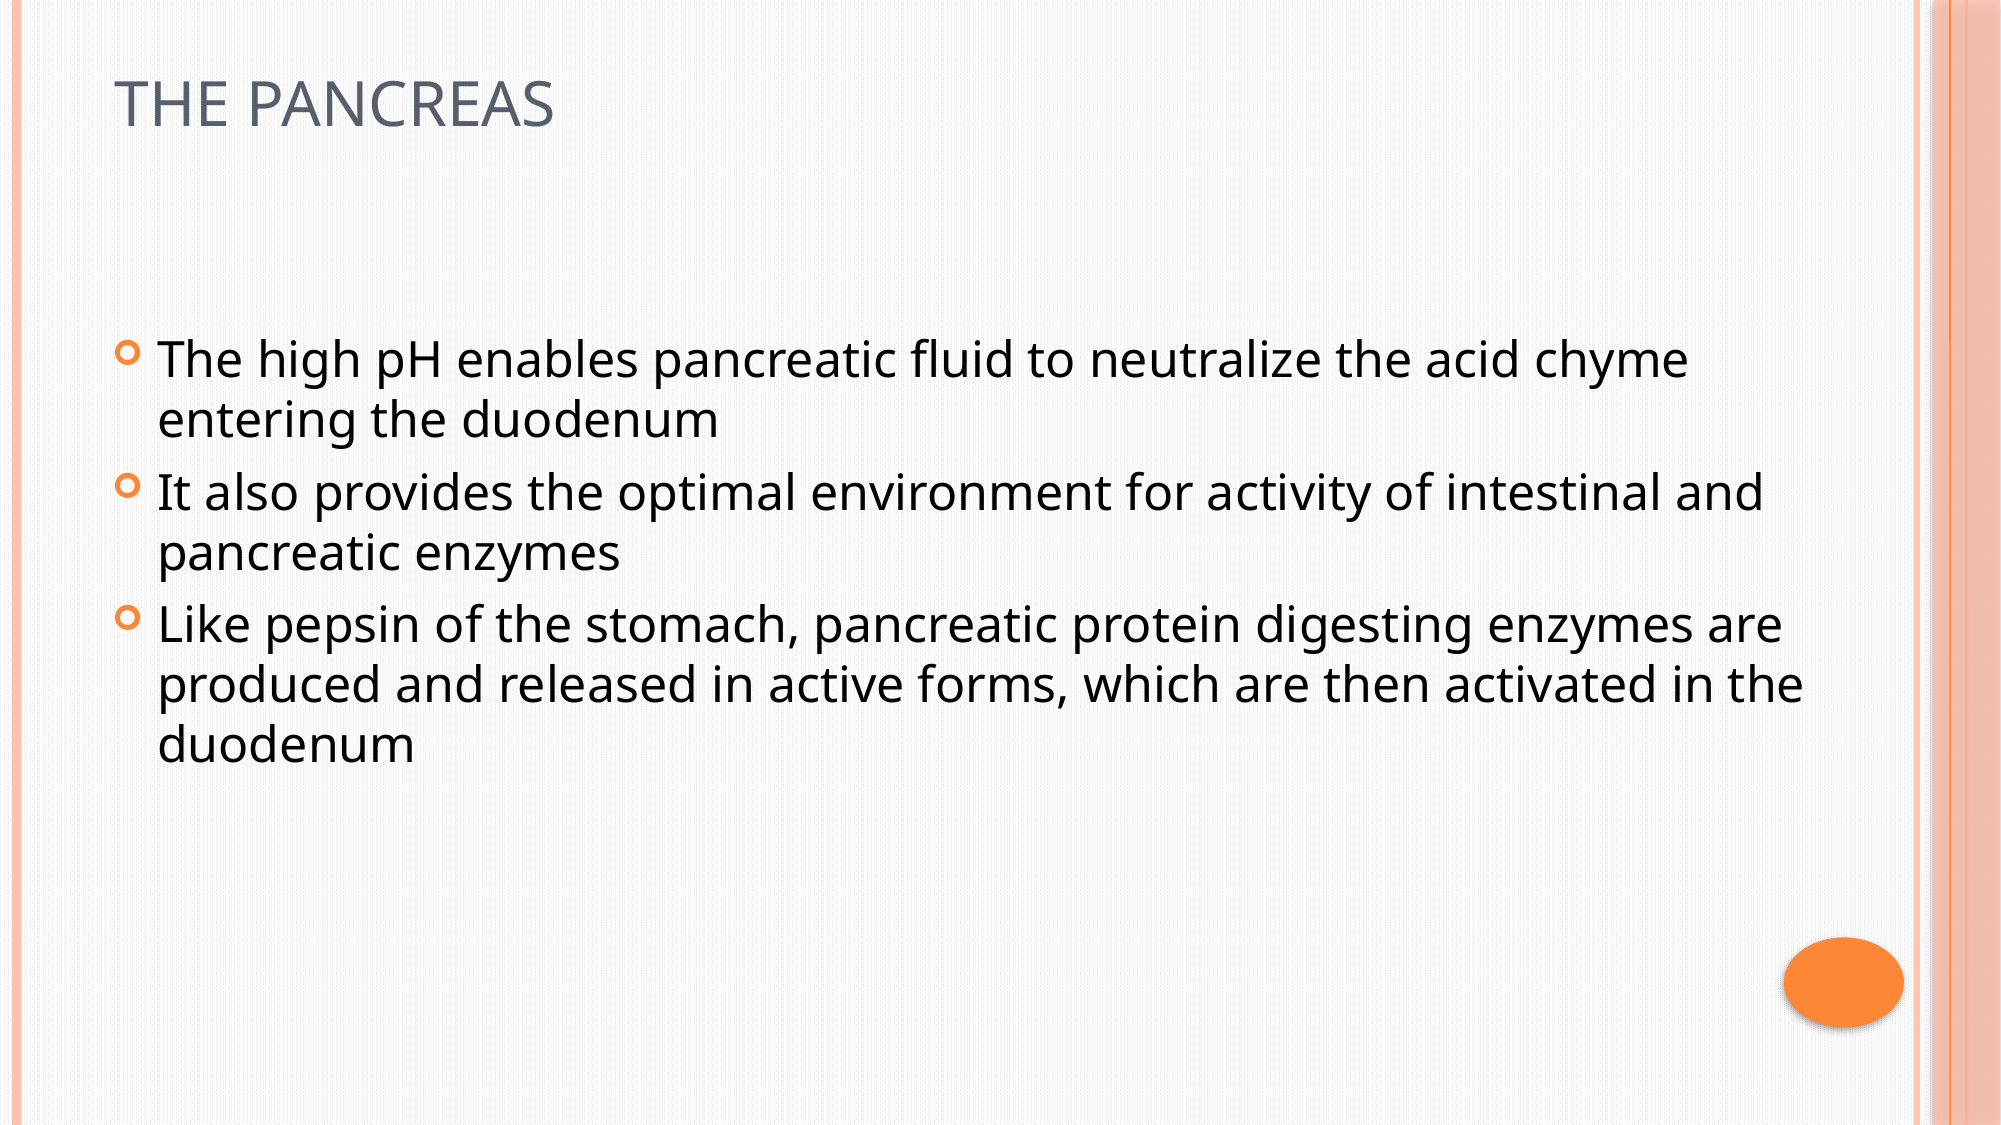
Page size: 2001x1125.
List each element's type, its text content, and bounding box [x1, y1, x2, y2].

list The high pH enables pancreatic fluid to neutralize the acid chyme entering the duodenum It also provides the optimal environment for activity of intestinal and pancreatic enzymes Like pepsin of the stomach, pancreatic protein digesting enzymes are produced and released in active forms, which are then activated in the duodenum [97, 174, 1863, 1075]
title The Pancreas [99, 45, 1734, 174]
